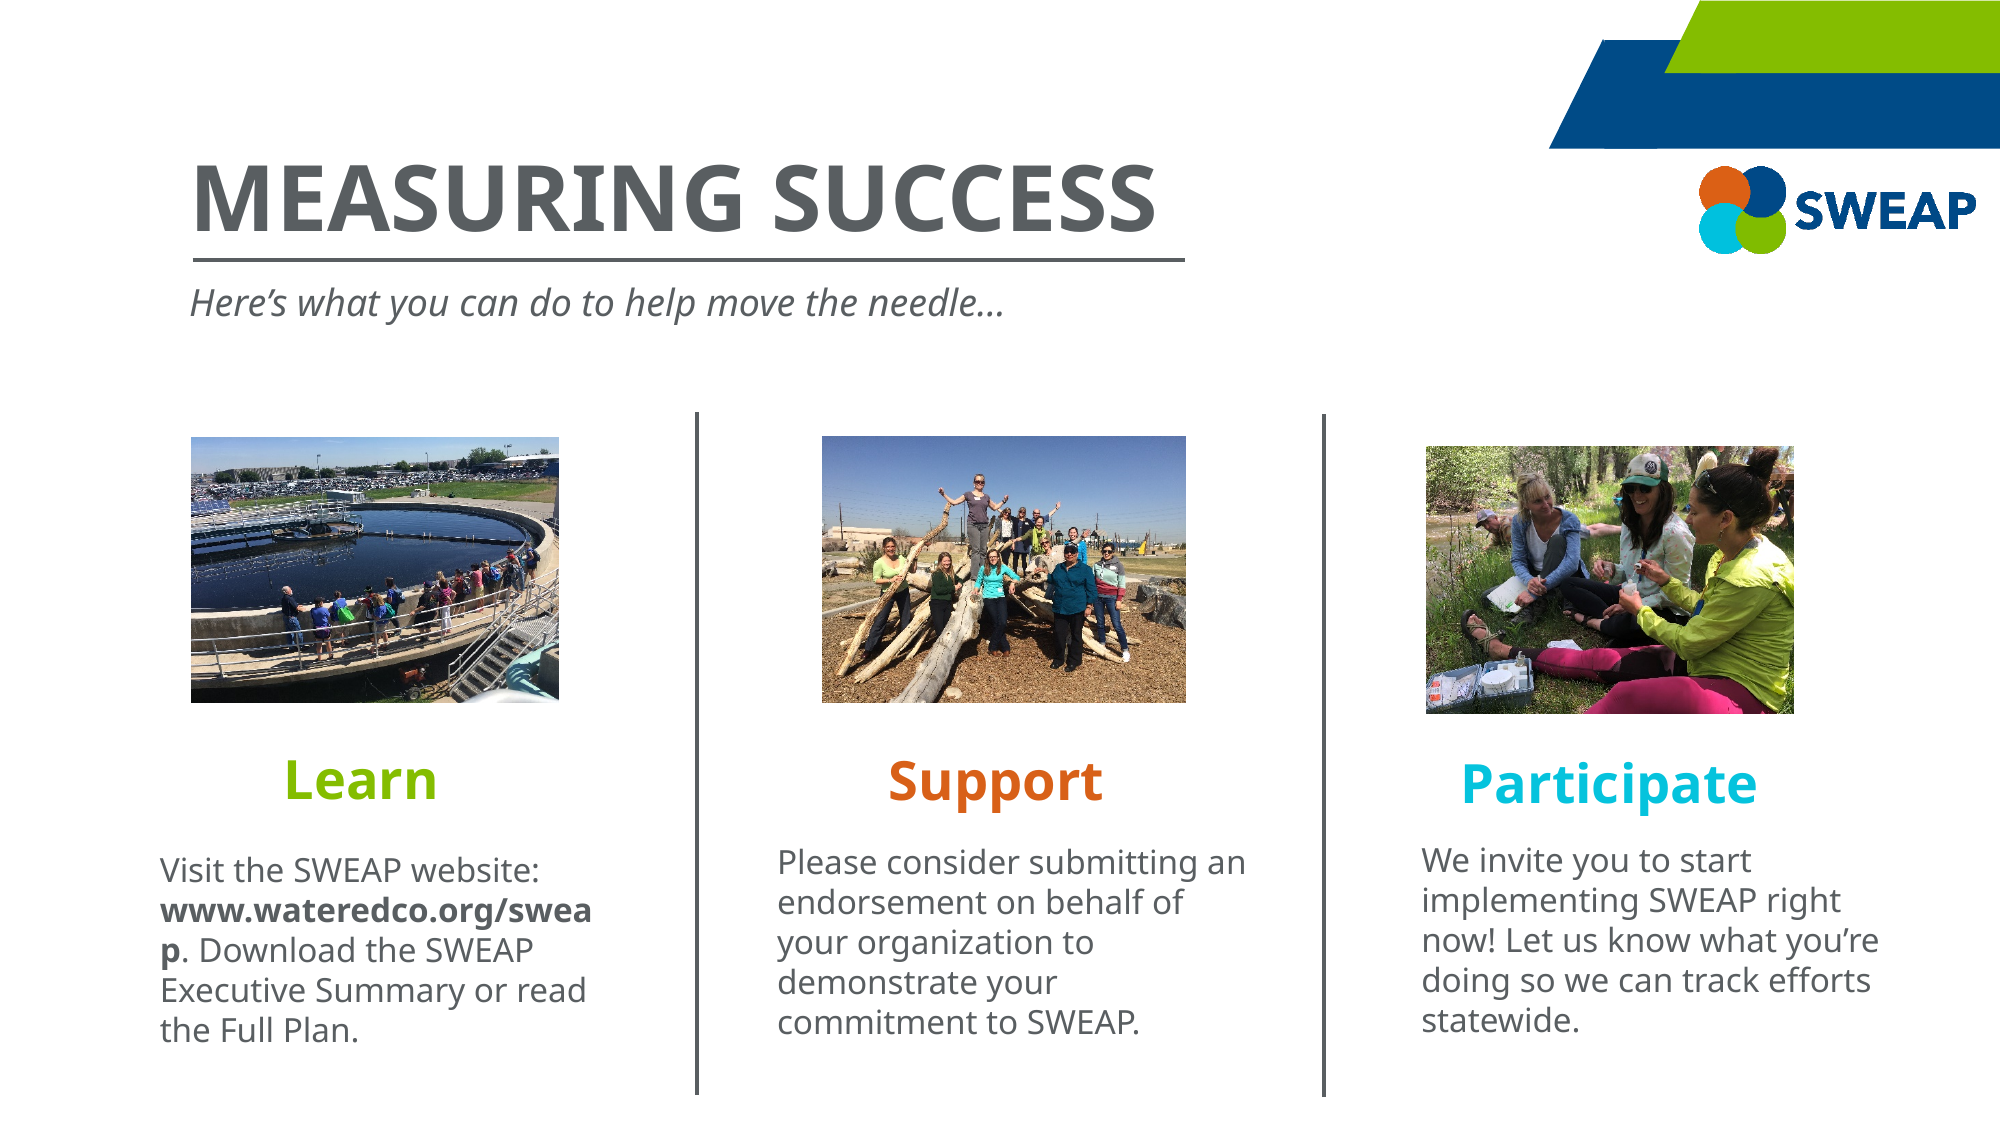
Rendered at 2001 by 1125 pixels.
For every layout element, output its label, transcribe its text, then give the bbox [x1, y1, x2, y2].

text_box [1548, 0, 2000, 149]
text_box Support [873, 715, 1143, 776]
text_box MEASURING SUCCESS [175, 144, 1216, 260]
picture [1426, 446, 1794, 714]
text_box Learn [228, 715, 509, 772]
picture [822, 436, 1186, 703]
text_box We invite you to start implementing SWEAP right now! Let us know what you’re doing so we can track efforts statewide. [1406, 825, 1909, 1054]
text_box Here’s what you can do to help move the needle… [174, 242, 1120, 366]
picture [1699, 166, 2000, 254]
text_box Visit the SWEAP website: www.wateredco.org/sweap. Download the SWEAP Executive Summary or read the Full Plan. [144, 772, 615, 1086]
text_box Participate [1426, 718, 1794, 825]
picture [191, 437, 559, 703]
text_box Please consider submitting an endorsement on behalf of your organization to demonstrate your commitment to SWEAP. [762, 776, 1265, 1066]
